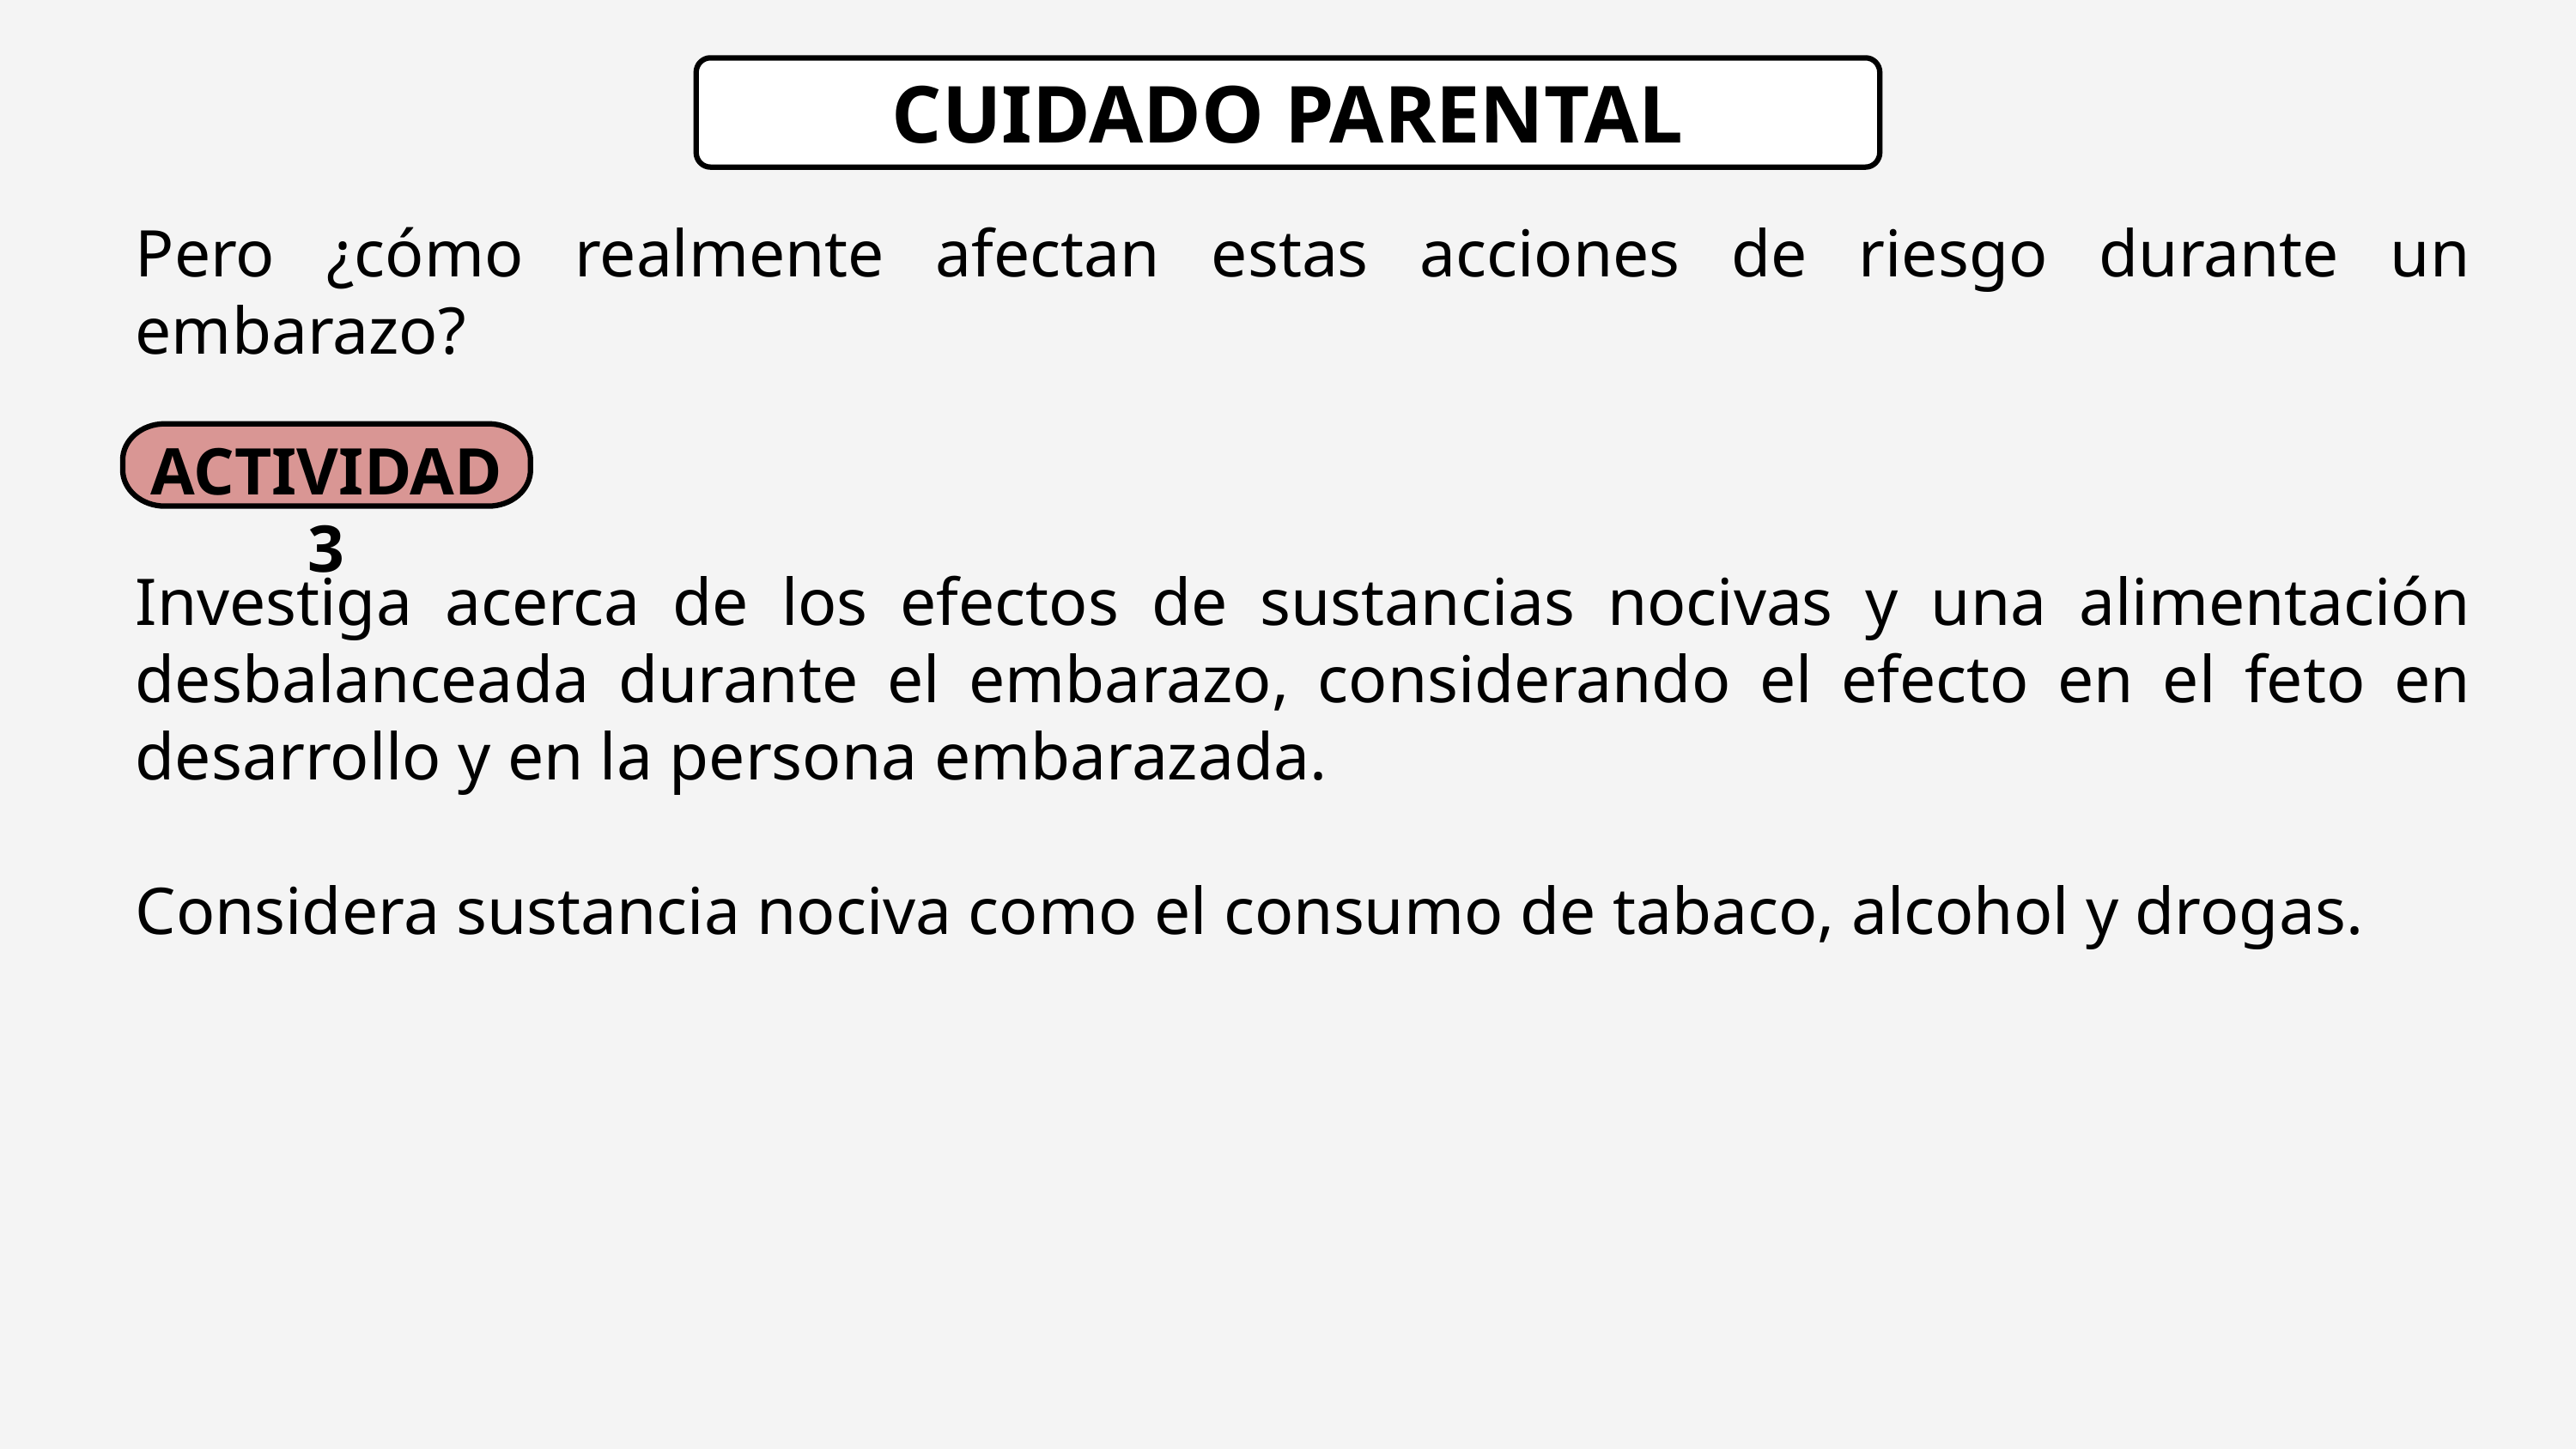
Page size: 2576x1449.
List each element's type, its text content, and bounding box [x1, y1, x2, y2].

text_box Pero ¿cómo realmente afectan estas acciones de riesgo durante un embarazo? [122, 206, 2484, 373]
text_box Investiga acerca de los efectos de sustancias nocivas y una alimentación desbalanceada durante el embarazo, considerando el efecto en el feto en desarrollo y en la persona embarazada. Considera sustancia nociva como el consumo de tabaco, alcohol y drogas. [122, 555, 2484, 955]
text_box ACTIVIDAD 3 [122, 423, 531, 506]
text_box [696, 58, 1880, 167]
